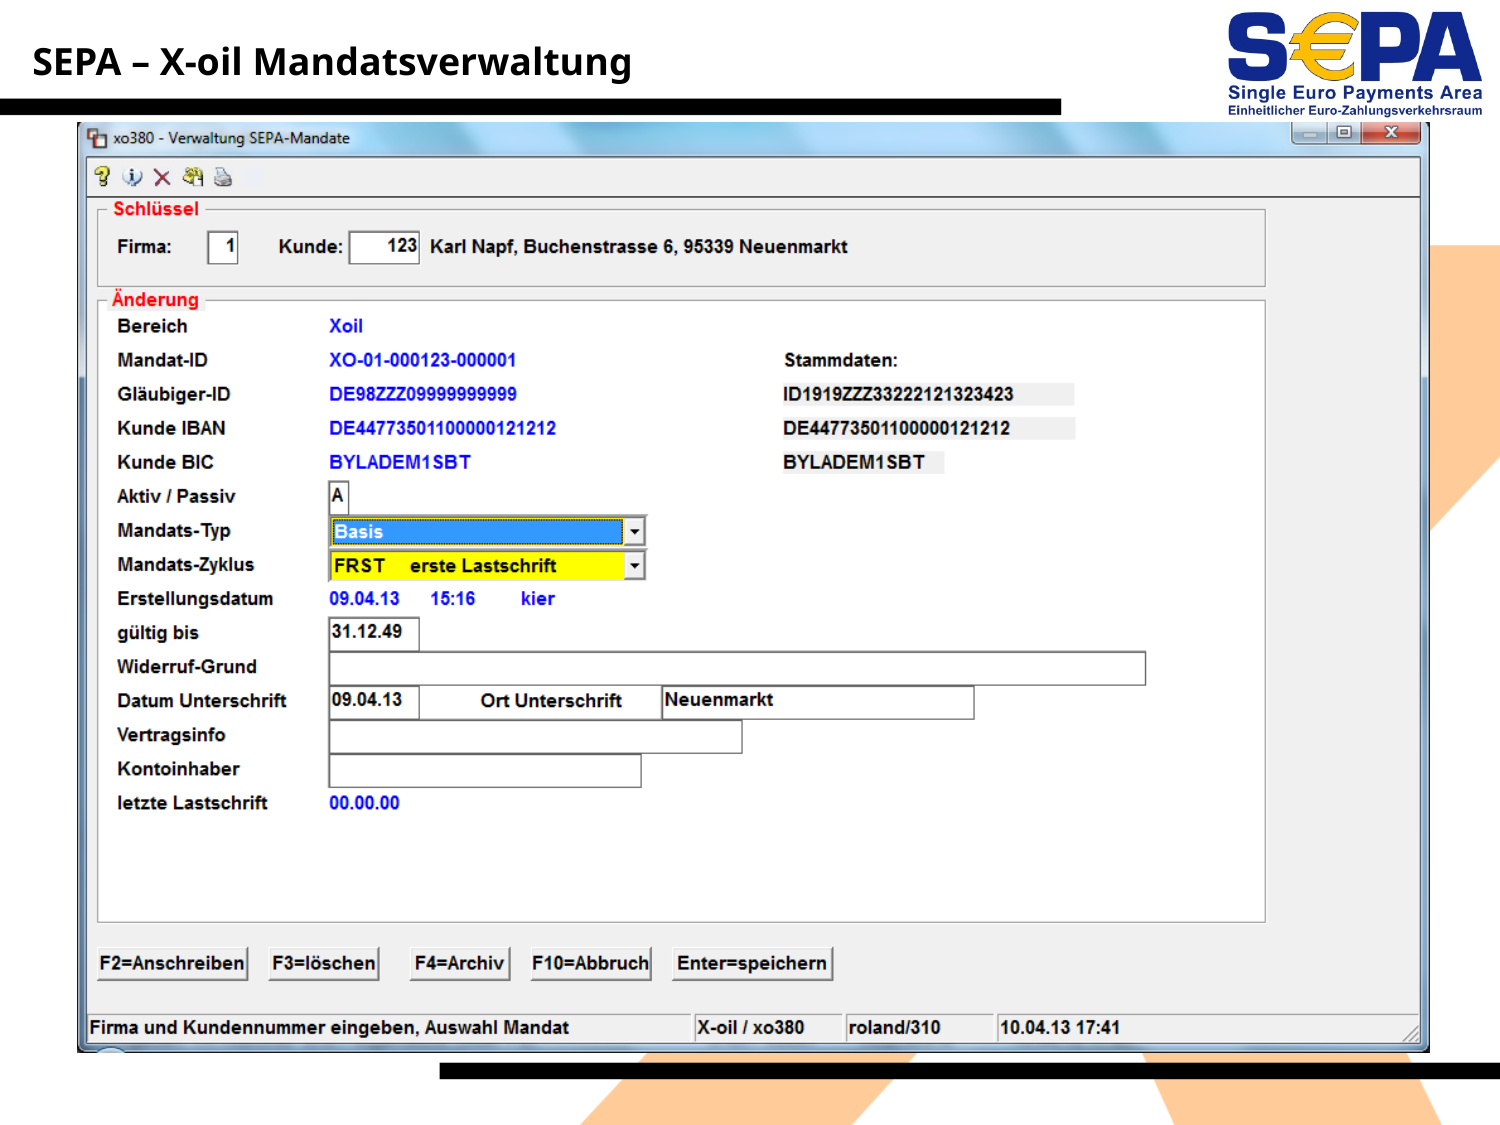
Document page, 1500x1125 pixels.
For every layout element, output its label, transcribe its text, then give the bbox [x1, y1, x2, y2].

picture [0, 0, 1500, 1125]
text_box SEPA – X-oil Mandatsverwaltung [17, 30, 1110, 91]
